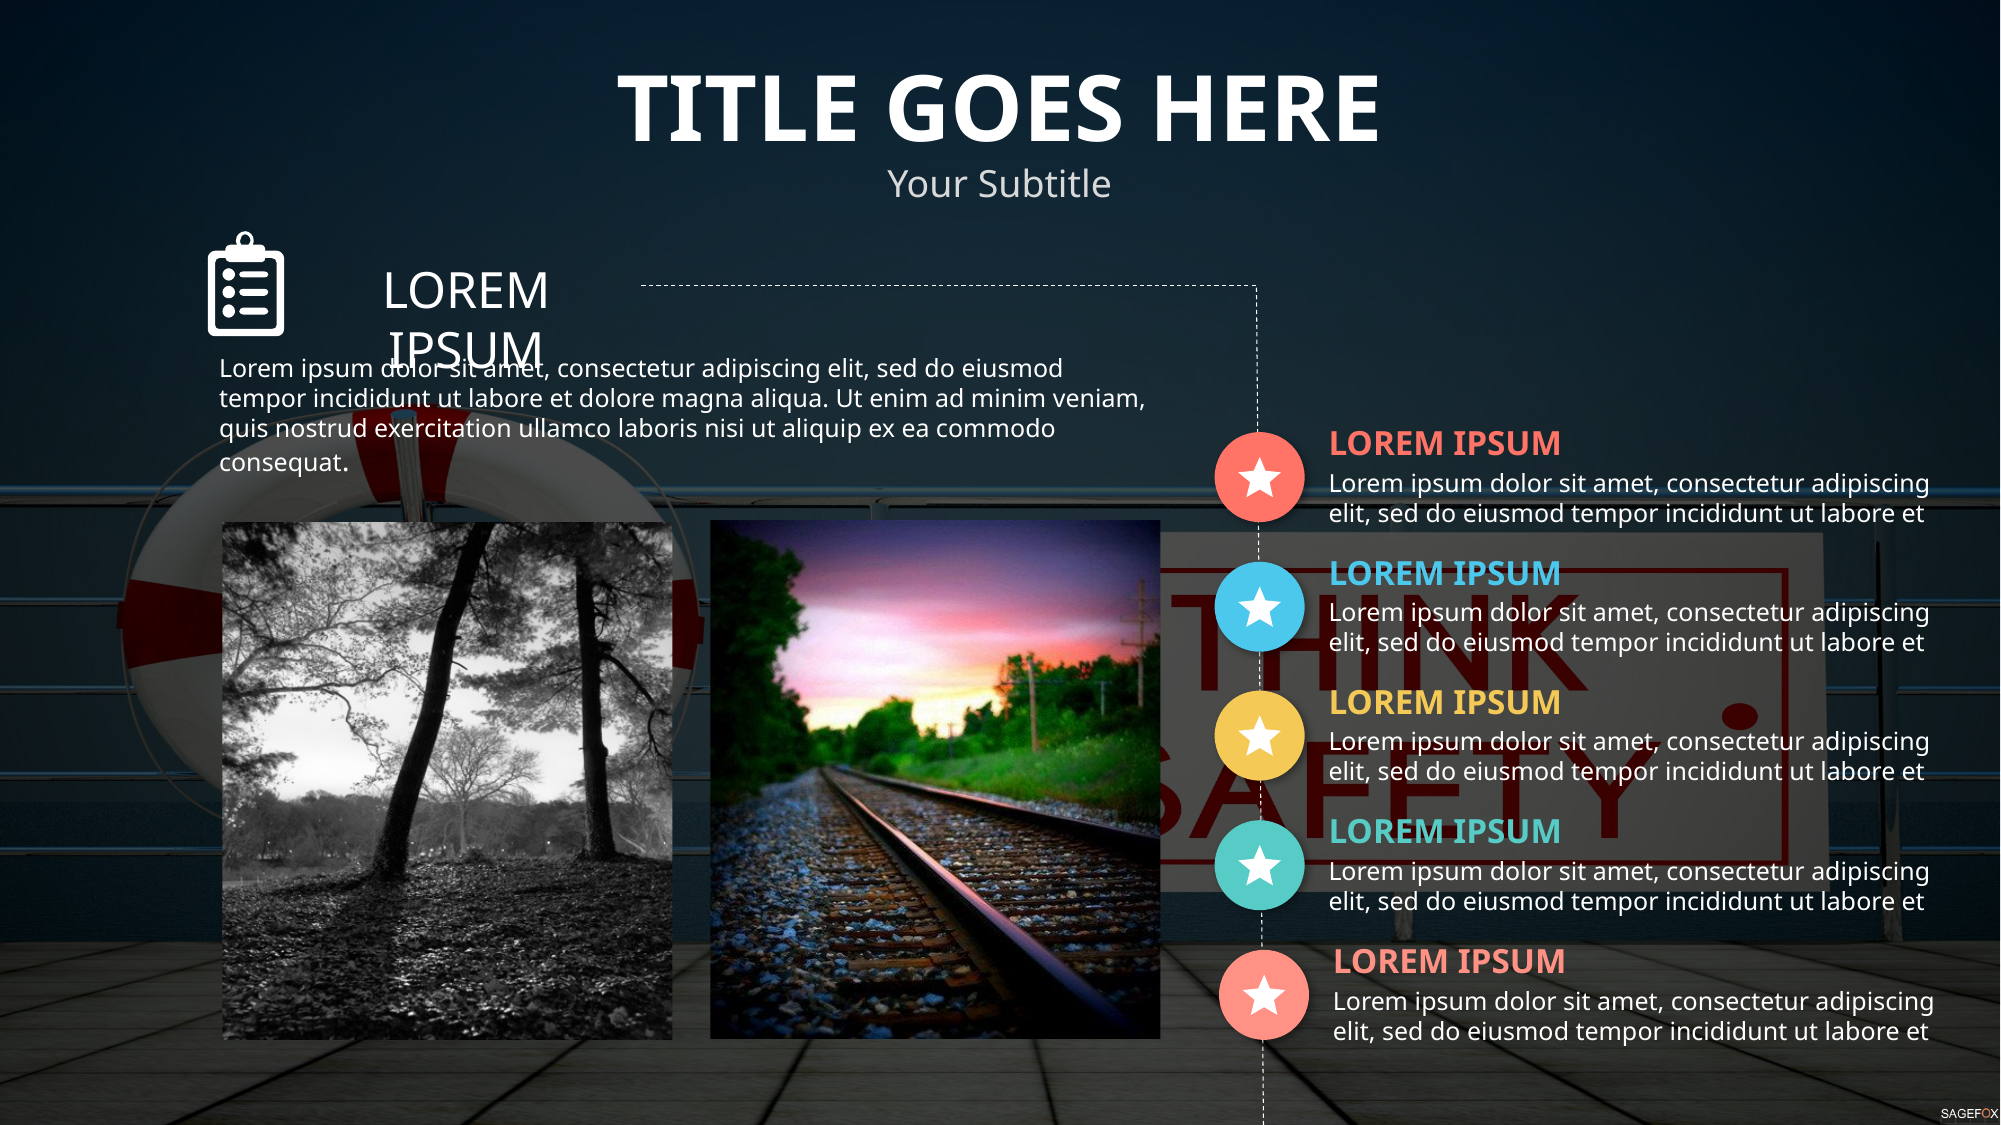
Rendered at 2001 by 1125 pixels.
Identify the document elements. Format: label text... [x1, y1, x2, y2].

text_box LOREM IPSUM Lorem ipsum dolor sit amet, consectetur adipiscing elit, sed do eiusmod tempor incididunt ut labore et [1318, 546, 1953, 662]
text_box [1214, 561, 1305, 652]
text_box LOREM IPSUM Lorem ipsum dolor sit amet, consectetur adipiscing elit, sed do eiusmod tempor incididunt ut labore et [1318, 417, 1953, 533]
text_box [1256, 1040, 1264, 1125]
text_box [1256, 287, 1264, 432]
text_box LOREM IPSUM Lorem ipsum dolor sit amet, consectetur adipiscing elit, sed do eiusmod tempor incididunt ut labore et [1318, 805, 1953, 921]
text_box [221, 521, 673, 1041]
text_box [1256, 781, 1264, 820]
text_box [1256, 523, 1264, 561]
text_box Lorem ipsum dolor sit amet, consectetur adipiscing elit, sed do eiusmod tempor incididunt ut labore et dolore magna aliqua. Ut enim ad minim veniam, quis nostrud exercitation ullamco laboris nisi ut aliquip ex ea commodo consequat. [204, 344, 1168, 485]
text_box LOREM IPSUM [292, 250, 642, 344]
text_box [1256, 911, 1264, 949]
text_box TITLE GOES HERE Your Subtitle [548, 42, 1452, 212]
text_box [709, 520, 1161, 1039]
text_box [1214, 432, 1305, 523]
picture [0, 0, 2001, 1125]
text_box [1256, 652, 1264, 690]
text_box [207, 231, 285, 337]
text_box LOREM IPSUM Lorem ipsum dolor sit amet, consectetur adipiscing elit, sed do eiusmod tempor incididunt ut labore et [1318, 675, 1953, 791]
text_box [1214, 820, 1305, 911]
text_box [1218, 949, 1309, 1040]
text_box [1214, 690, 1305, 781]
text_box LOREM IPSUM Lorem ipsum dolor sit amet, consectetur adipiscing elit, sed do eiusmod tempor incididunt ut labore et [1322, 935, 1958, 1050]
